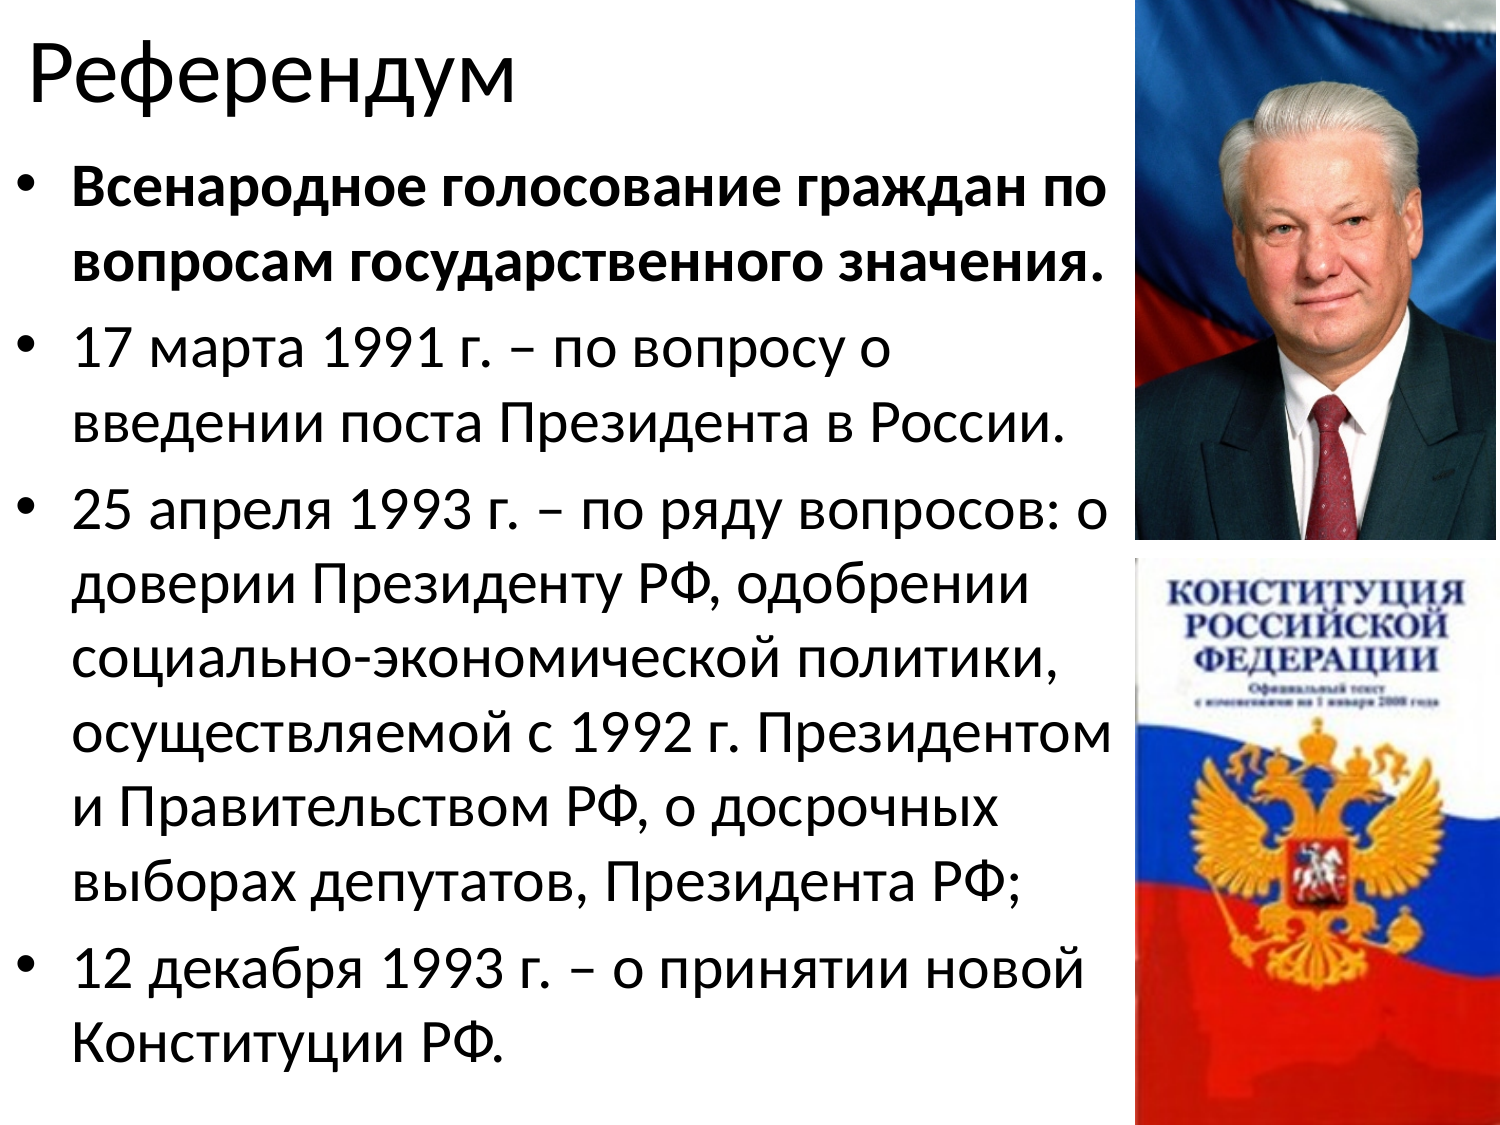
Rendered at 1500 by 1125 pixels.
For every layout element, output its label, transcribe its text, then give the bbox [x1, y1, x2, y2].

picture [1135, 0, 1497, 540]
picture [1135, 558, 1500, 1125]
list Всенародное голосование граждан по вопросам государственного значения. 17 марта 1991 г. – по вопросу о введении поста Президента в России. 25 апреля 1993 г. – по ряду вопросов: о доверии Президенту РФ, одобрении социально-экономической политики, осуществляемой с 1992 г. Президентом и Правительством РФ, о досрочных выборах депутатов, Президента РФ; 12 декабря 1993 г. – о принятии новой Конституции РФ. [0, 137, 1136, 1125]
title Референдум [0, 0, 546, 131]
